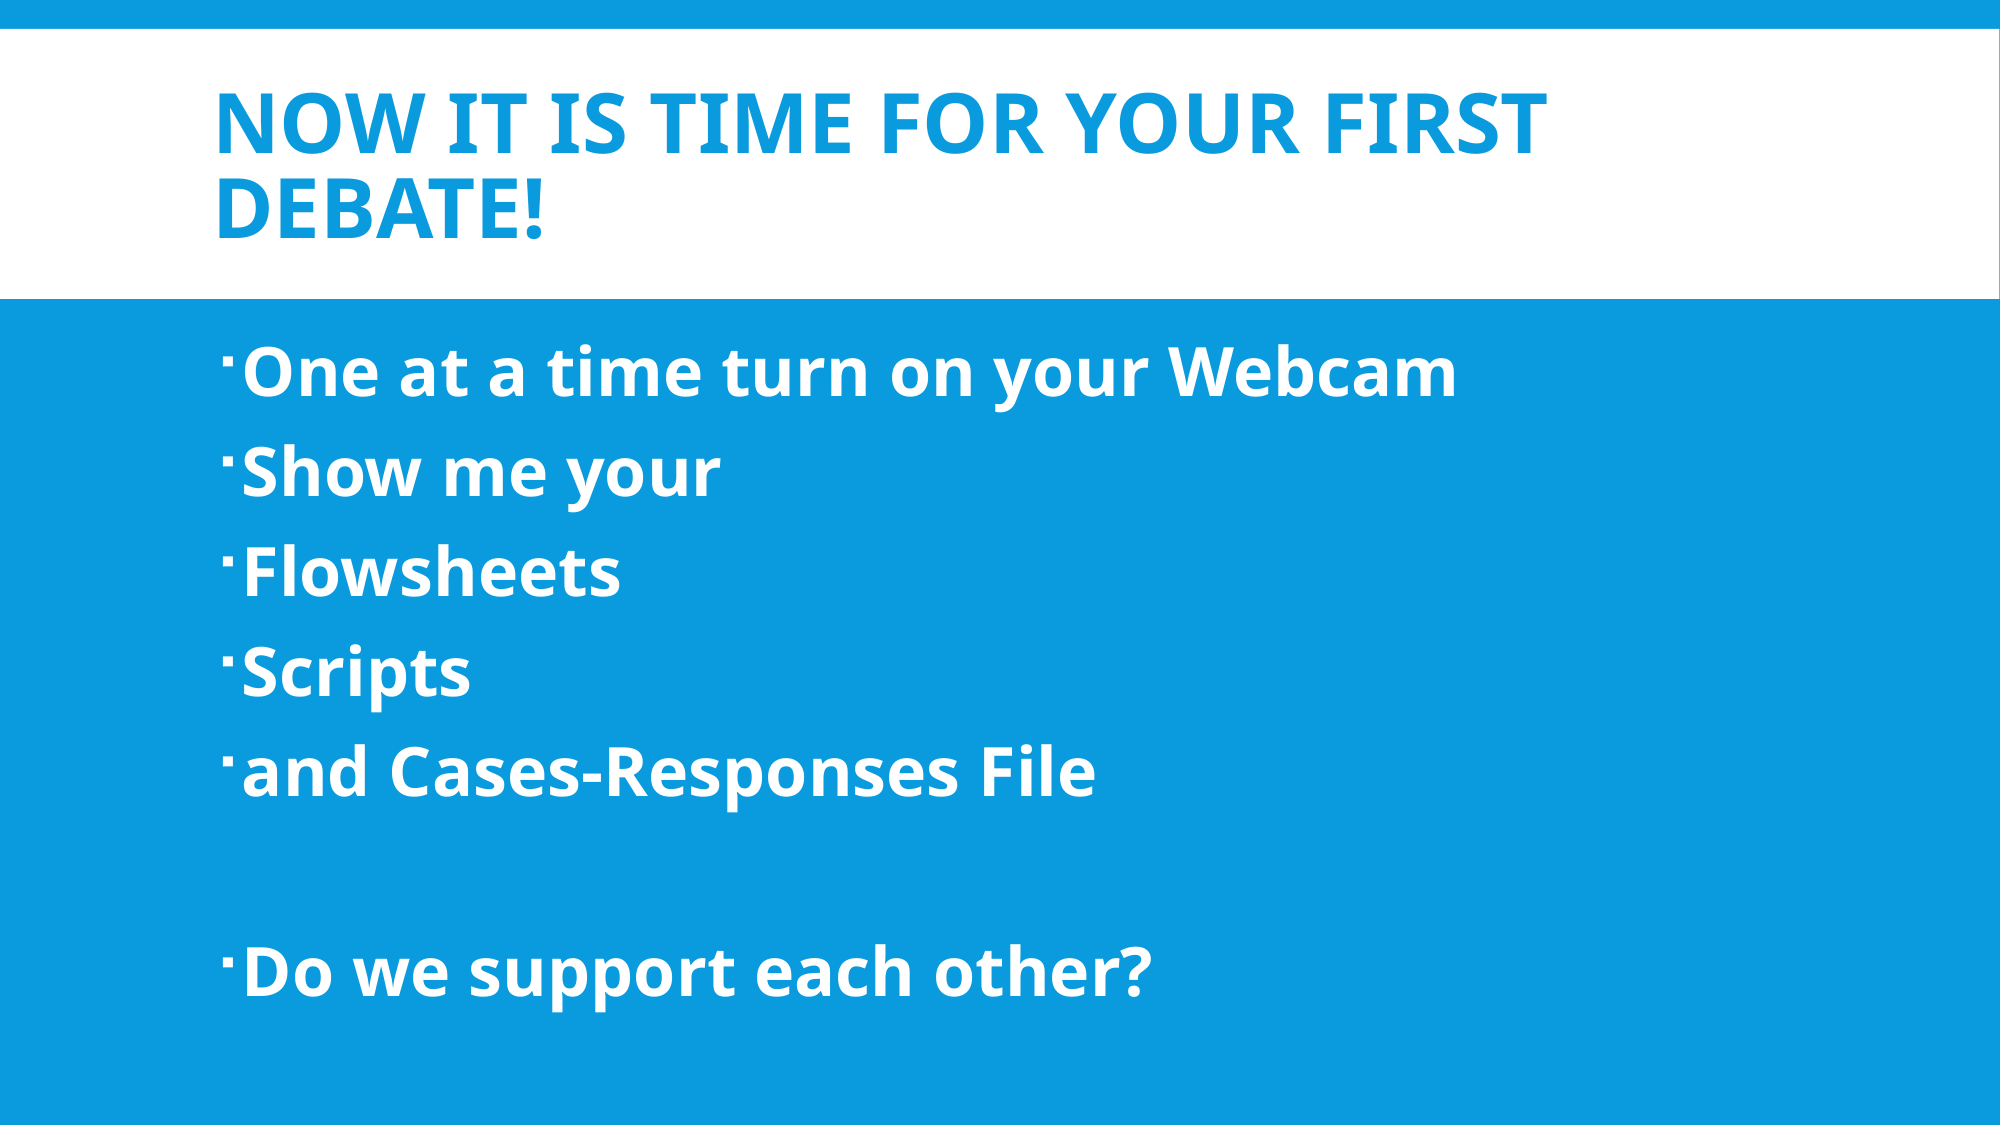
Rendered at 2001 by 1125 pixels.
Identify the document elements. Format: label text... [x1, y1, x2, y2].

title Now IT IS TIME for your first DEBATE! [197, 46, 1803, 295]
list One at a time turn on your Webcam Show me your Flowsheets Scripts and Cases-Responses File Do we support each other? [197, 329, 1727, 1020]
